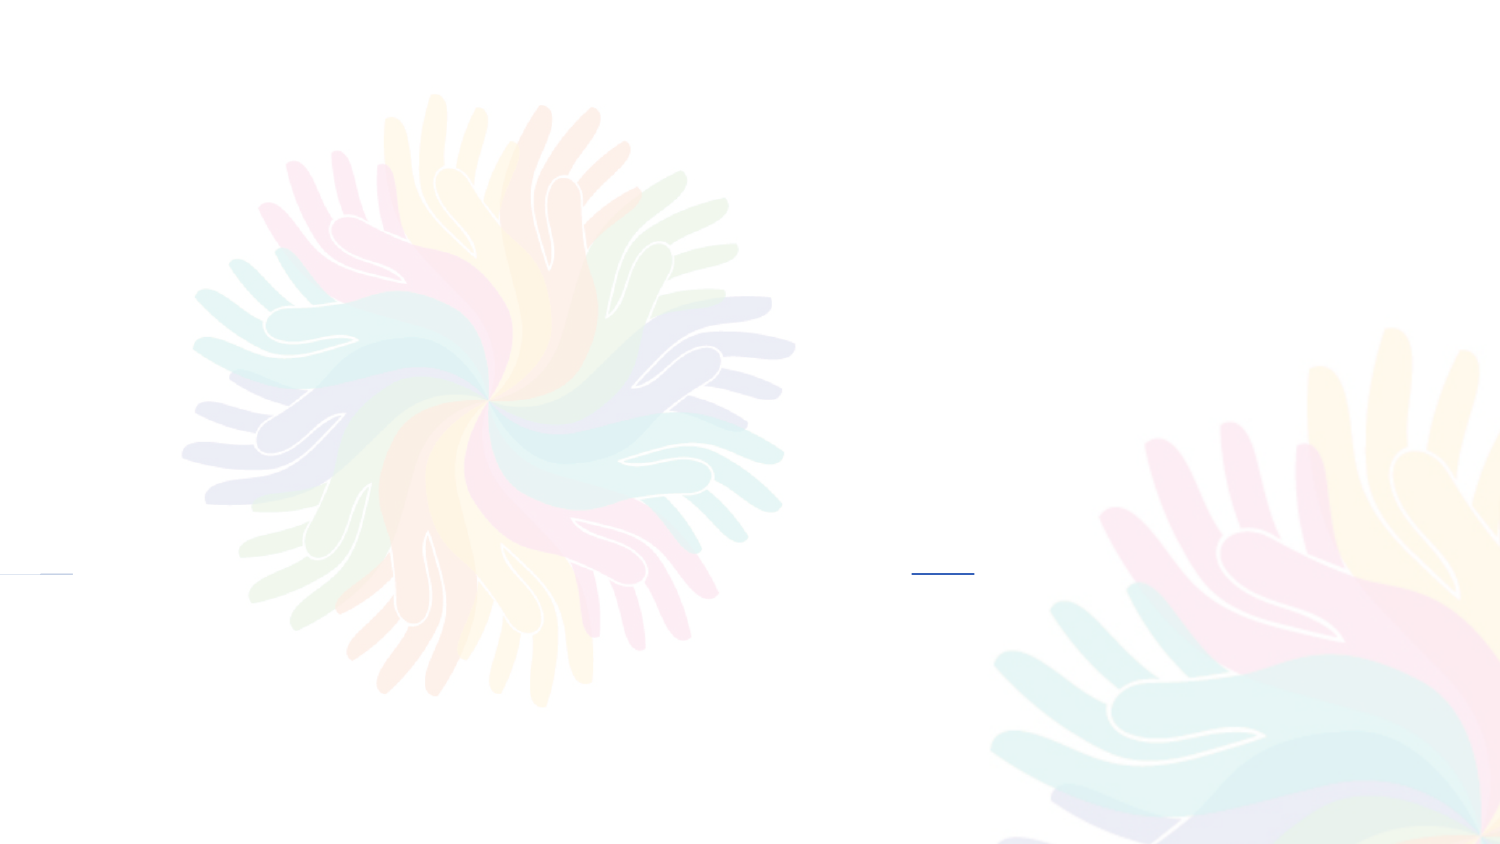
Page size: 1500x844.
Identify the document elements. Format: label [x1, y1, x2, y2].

picture [974, 133, 1500, 844]
picture [72, 55, 912, 816]
